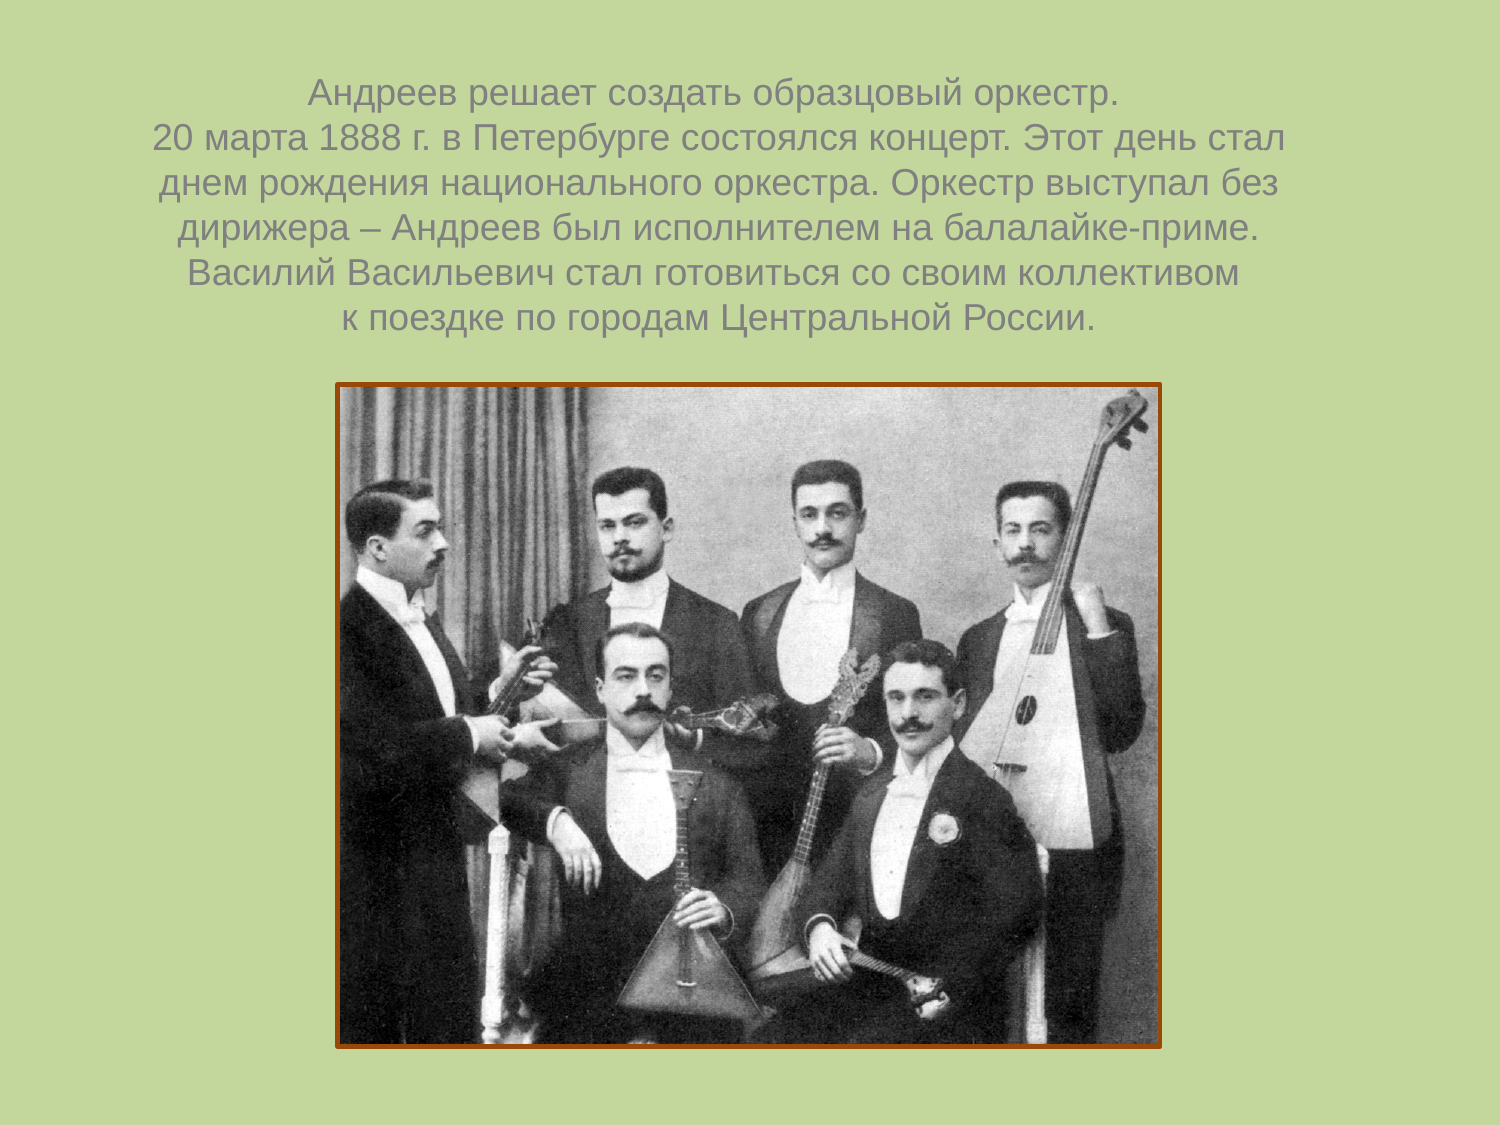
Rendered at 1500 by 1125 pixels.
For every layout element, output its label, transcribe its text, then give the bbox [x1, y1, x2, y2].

picture [339, 386, 1158, 1045]
title Андреев решает создать образцовый оркестр. 20 марта 1888 г. в Петербурге состоялся концерт. Этот день стал днем рождения национального оркестра. Оркестр выступал без дирижера – Андреев был исполнителем на балалайке-приме. Василий Васильевич стал готовиться со своим коллективом к поездке по городам Центральной России. [88, 78, 1350, 374]
